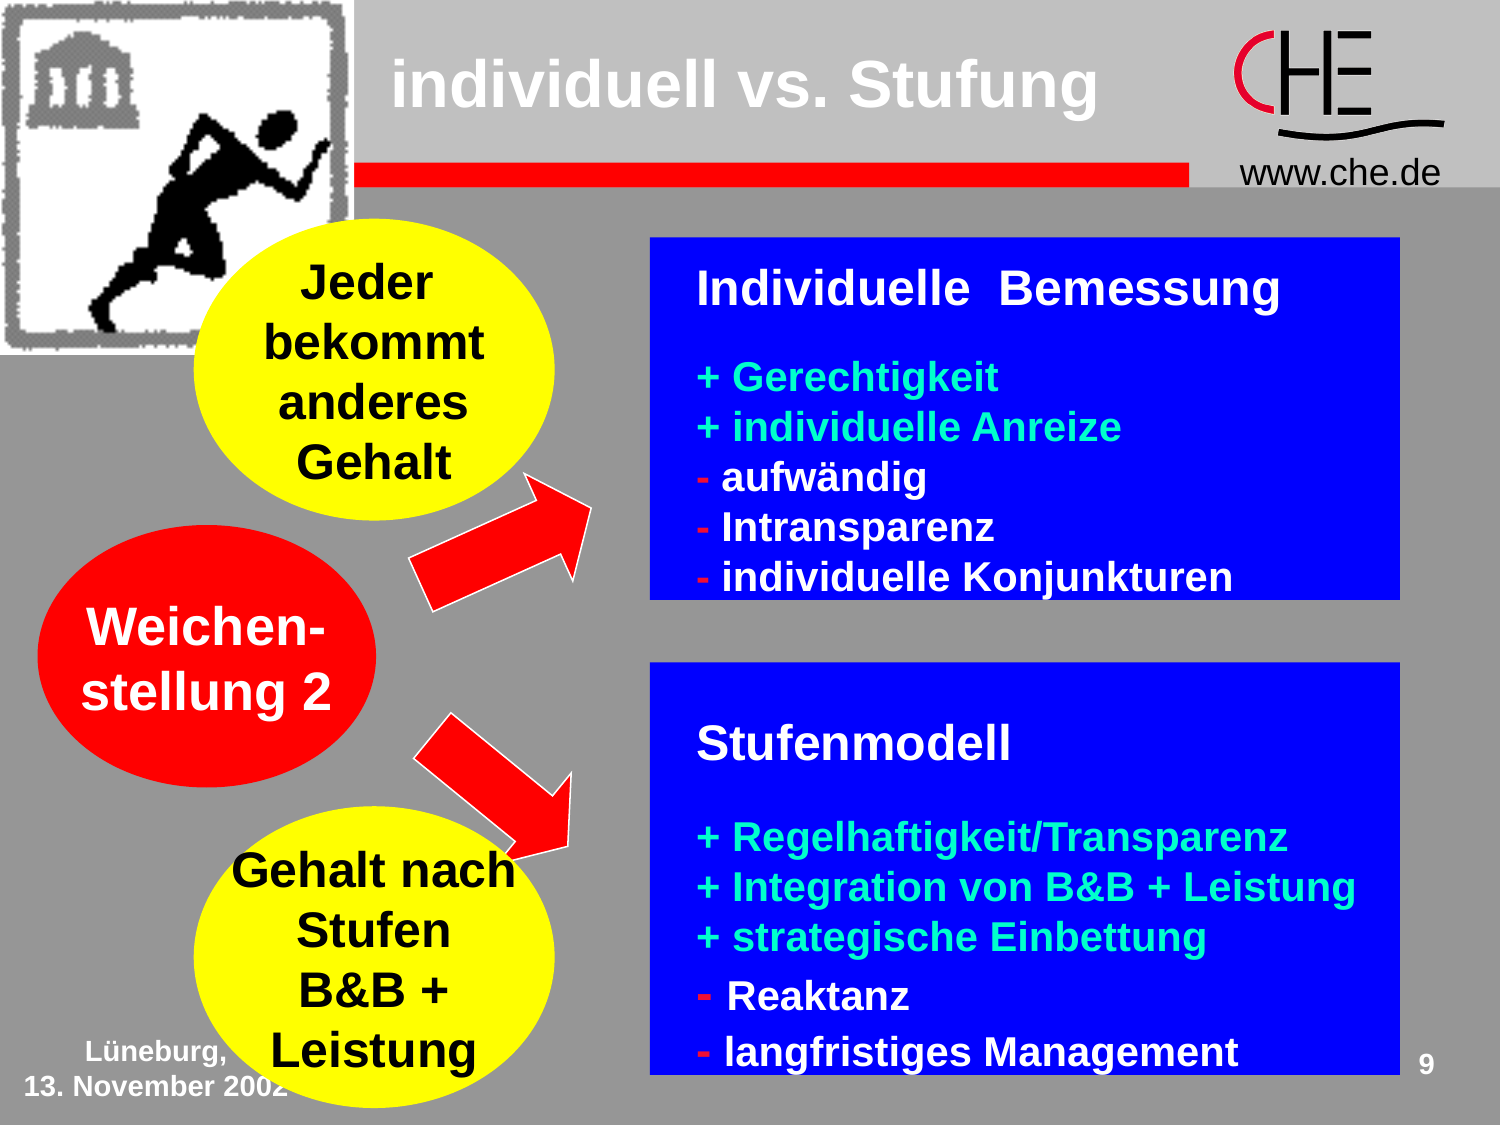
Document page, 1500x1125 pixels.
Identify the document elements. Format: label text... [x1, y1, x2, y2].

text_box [0, 0, 355, 355]
slide_number 9 [1362, 1037, 1450, 1100]
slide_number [0, 1025, 313, 1100]
text_box Gehalt nach Stufen B&B + Leistung [199, 812, 549, 1102]
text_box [412, 487, 600, 850]
title individuell vs. Stufung [375, 0, 1213, 163]
picture [1233, 27, 1446, 143]
text_box Stufenmodell + Regelhaftigkeit/Transparenz + Integration von B&B + Leistung + strategische Einbettung - Reaktanz - langfristiges Management [649, 662, 1400, 1075]
text_box Weichen- stellung 2 [37, 525, 377, 788]
text_box Jeder bekommt anderes Gehalt [199, 224, 549, 515]
text_box Individuelle Bemessung + Gerechtigkeit + individuelle Anreize - aufwändig - Intransparenz - individuelle Konjunkturen [649, 237, 1400, 600]
